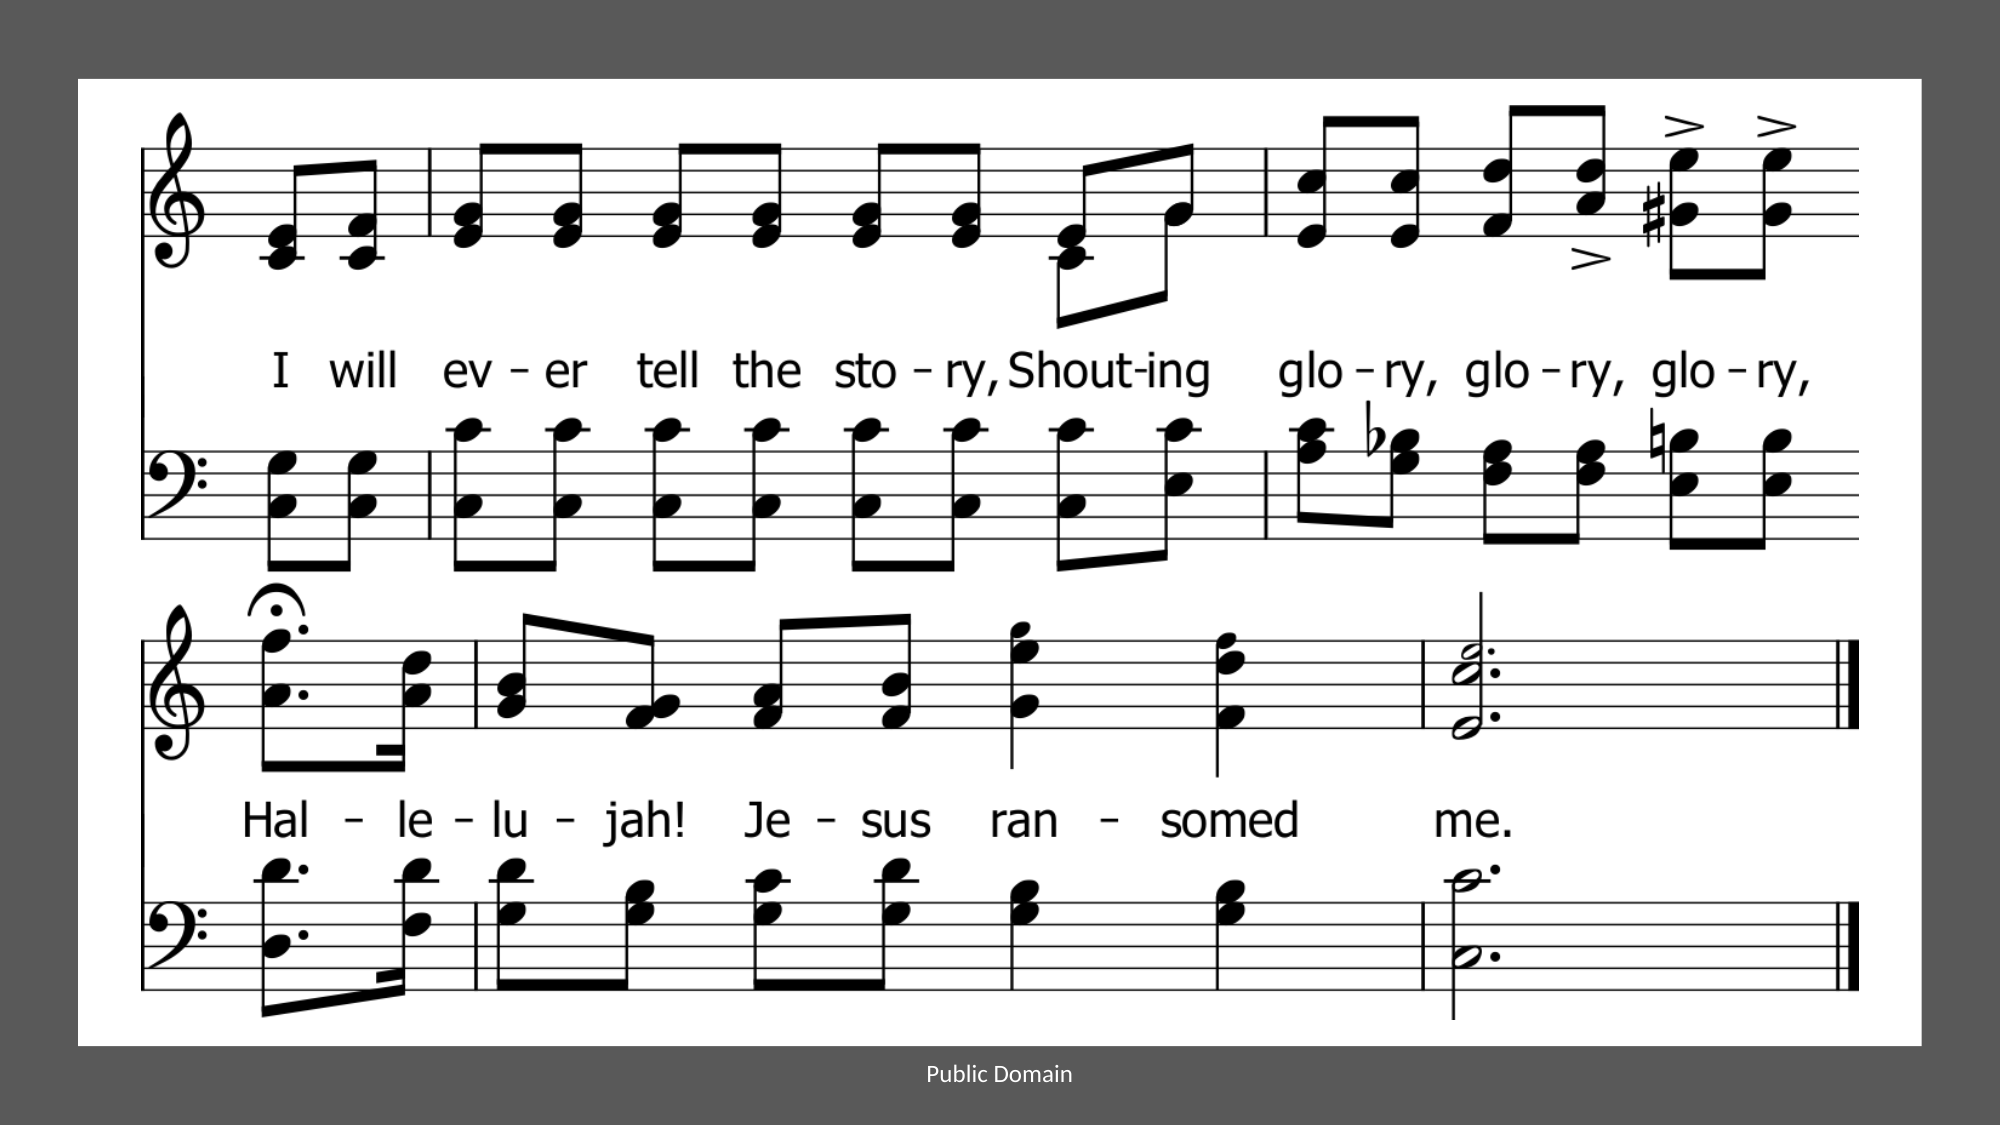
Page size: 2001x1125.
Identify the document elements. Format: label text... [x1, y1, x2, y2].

footer Public Domain [662, 1042, 1338, 1103]
text_box [0, 0, 2000, 1125]
picture [141, 105, 1859, 1020]
text_box [77, 78, 1923, 1047]
